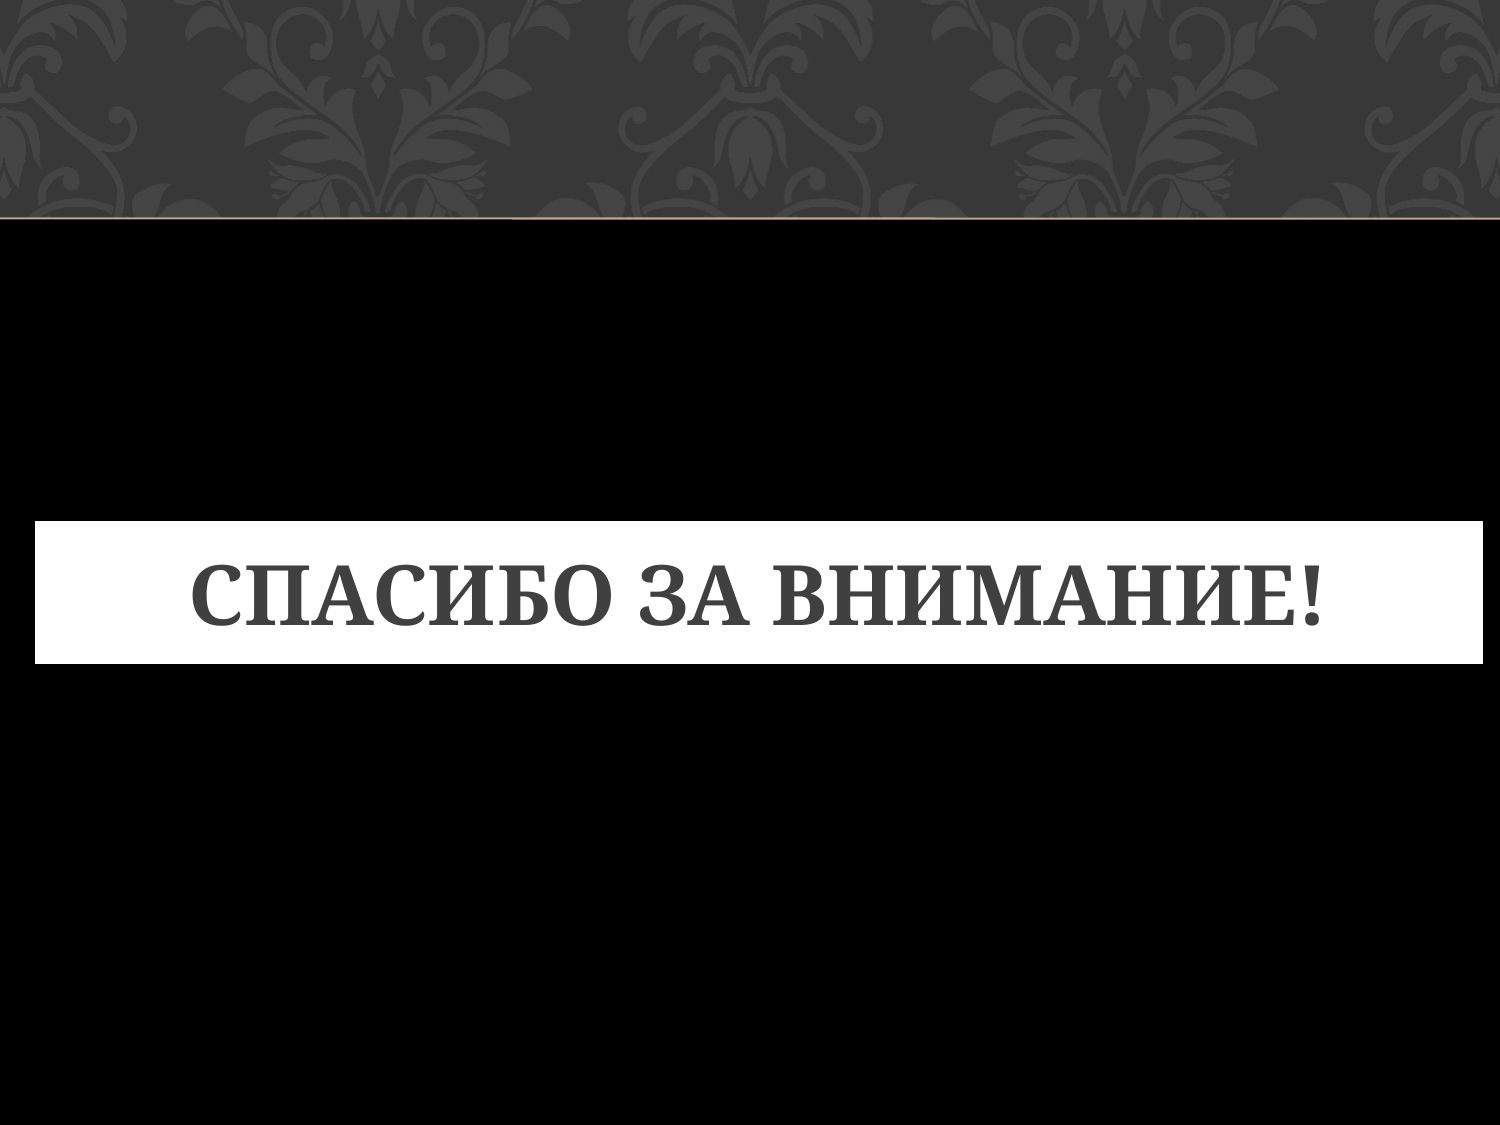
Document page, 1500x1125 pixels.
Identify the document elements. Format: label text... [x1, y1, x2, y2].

title Спасибо за внимание! [35, 521, 1483, 664]
